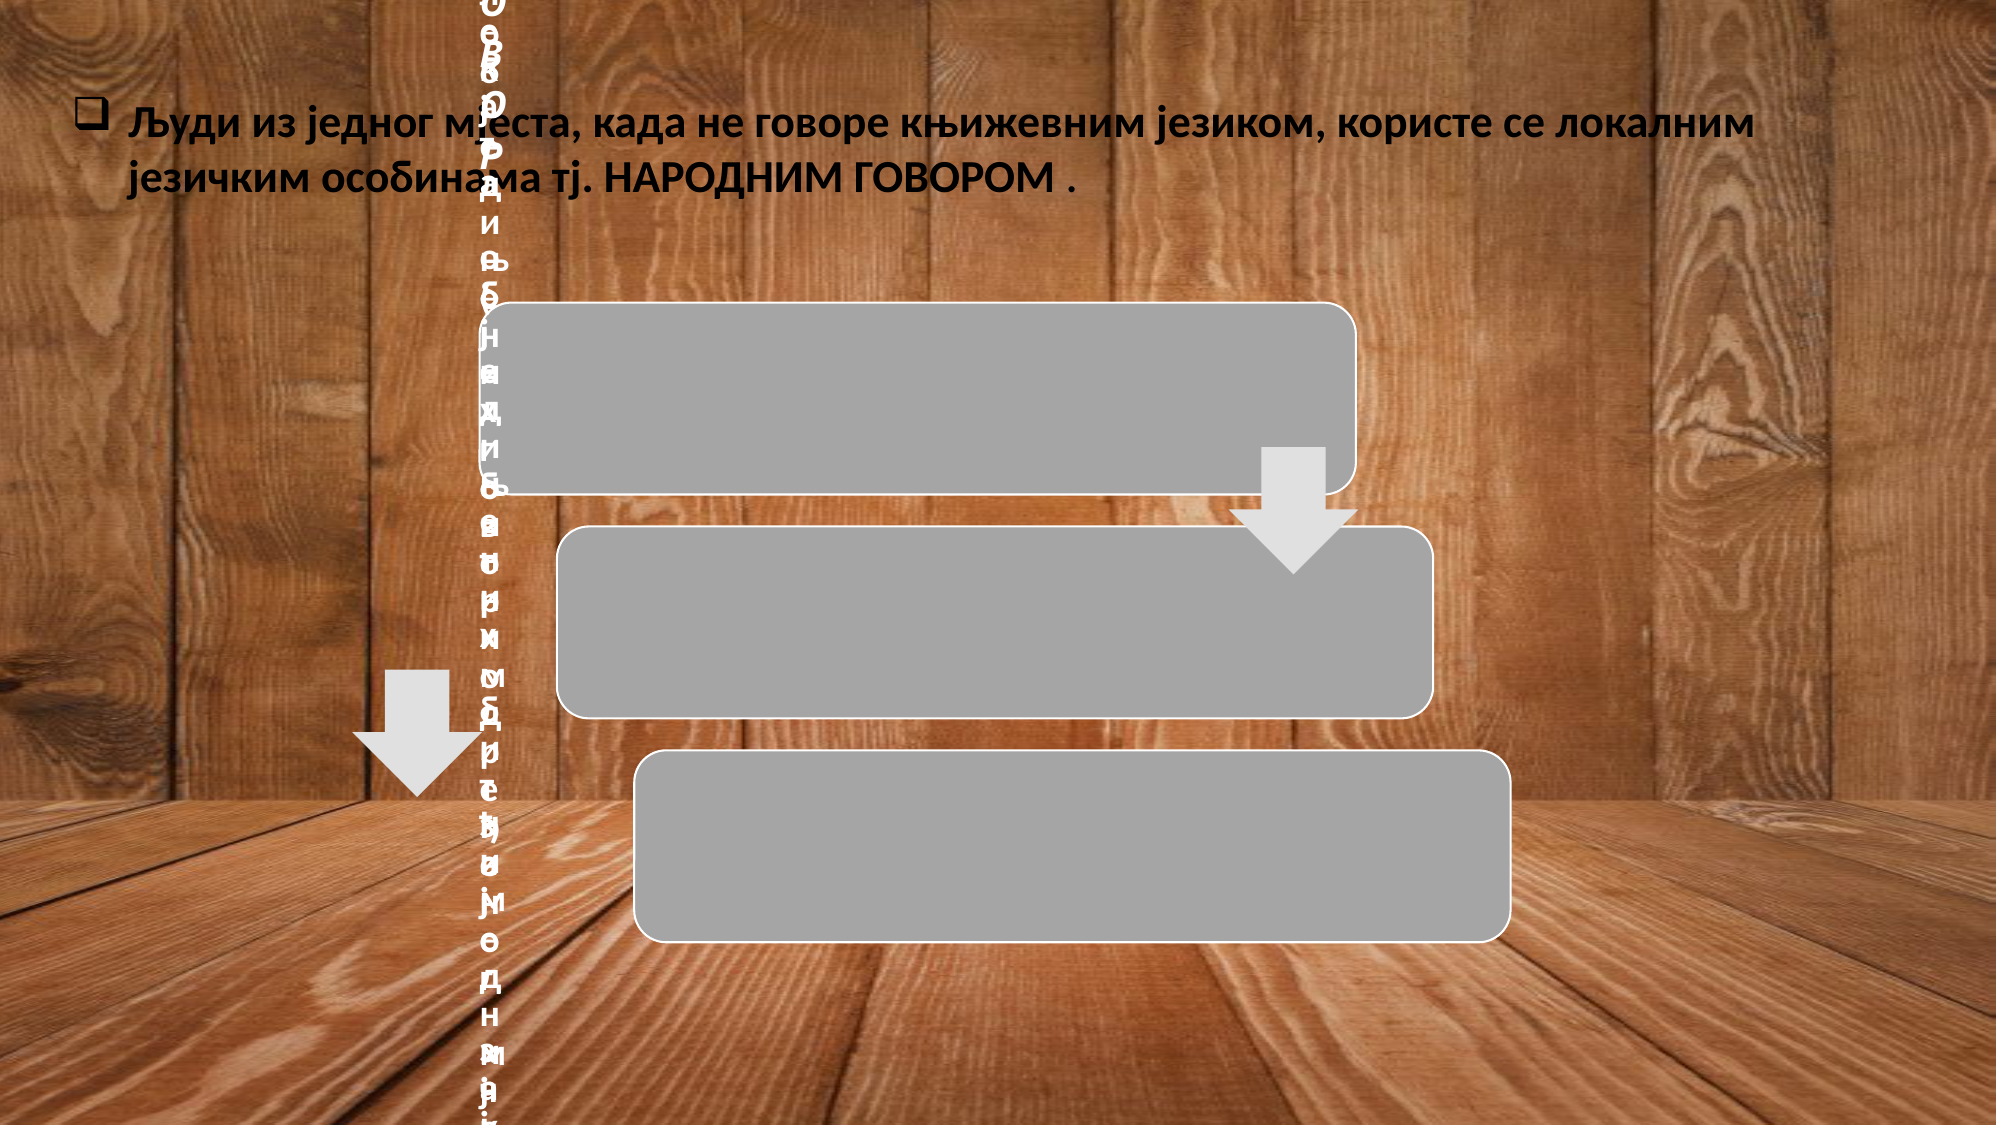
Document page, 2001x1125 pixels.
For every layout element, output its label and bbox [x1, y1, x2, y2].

text_box [479, 302, 1511, 943]
picture [0, 0, 1996, 1125]
